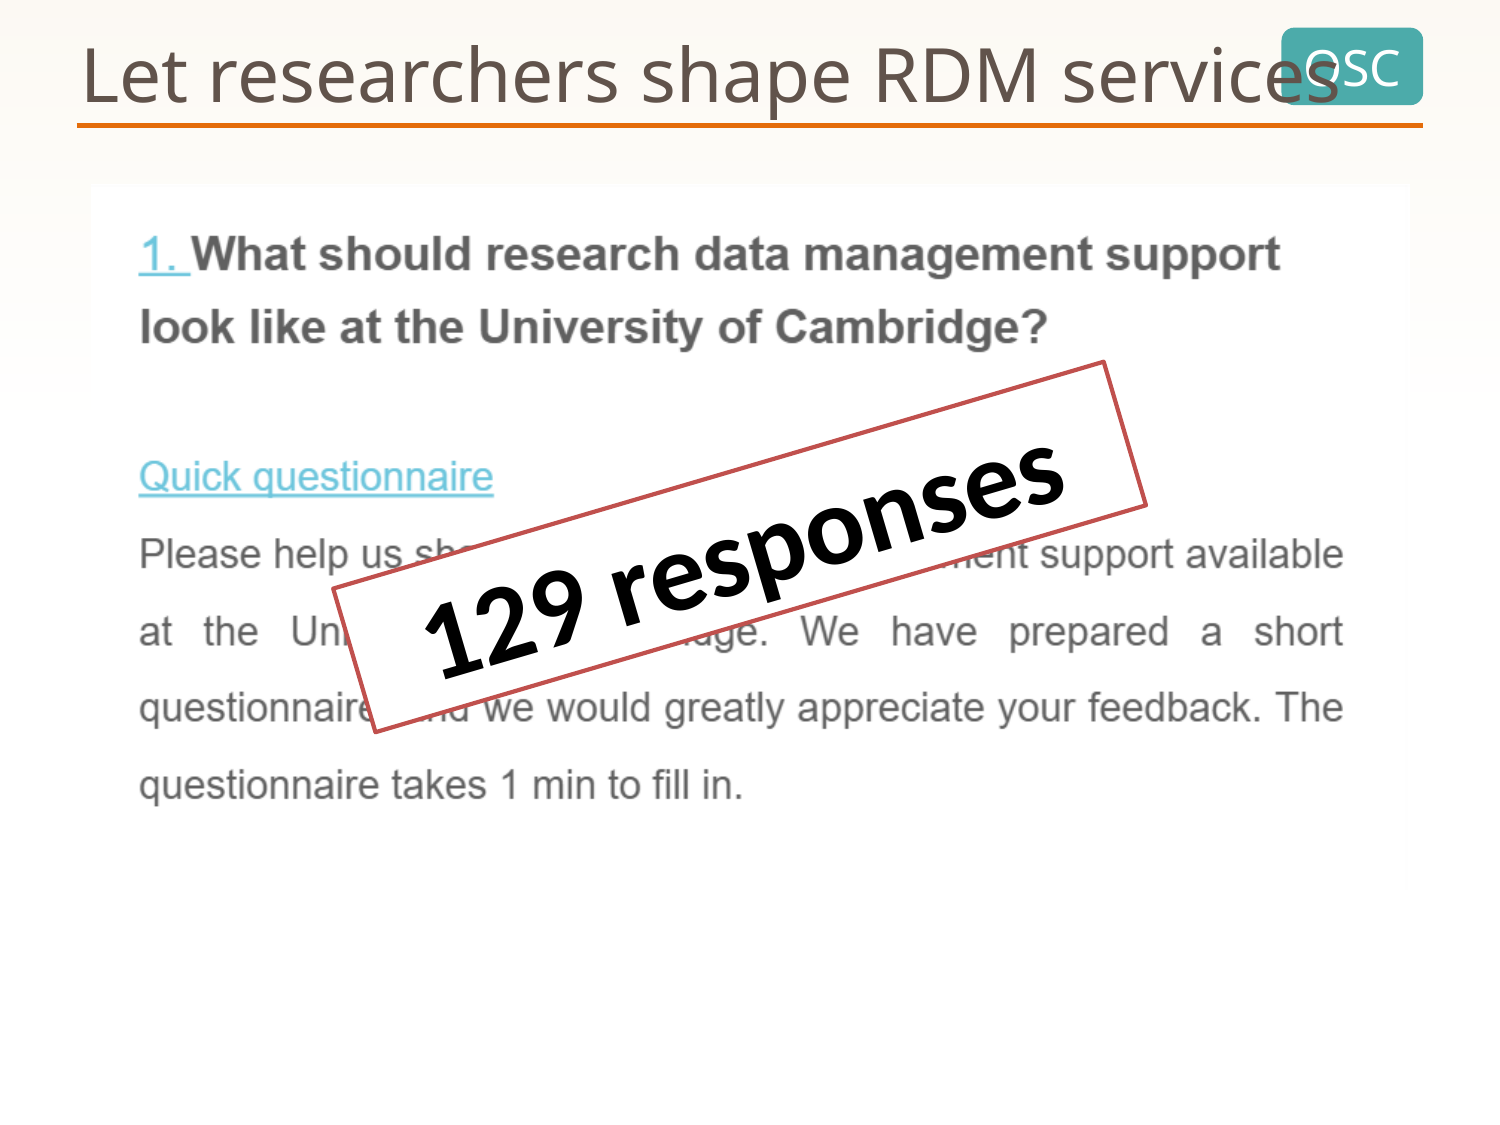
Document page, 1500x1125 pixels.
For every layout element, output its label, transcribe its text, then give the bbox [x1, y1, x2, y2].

title Let researchers shape RDM services [64, 42, 1415, 102]
picture [91, 184, 1411, 890]
